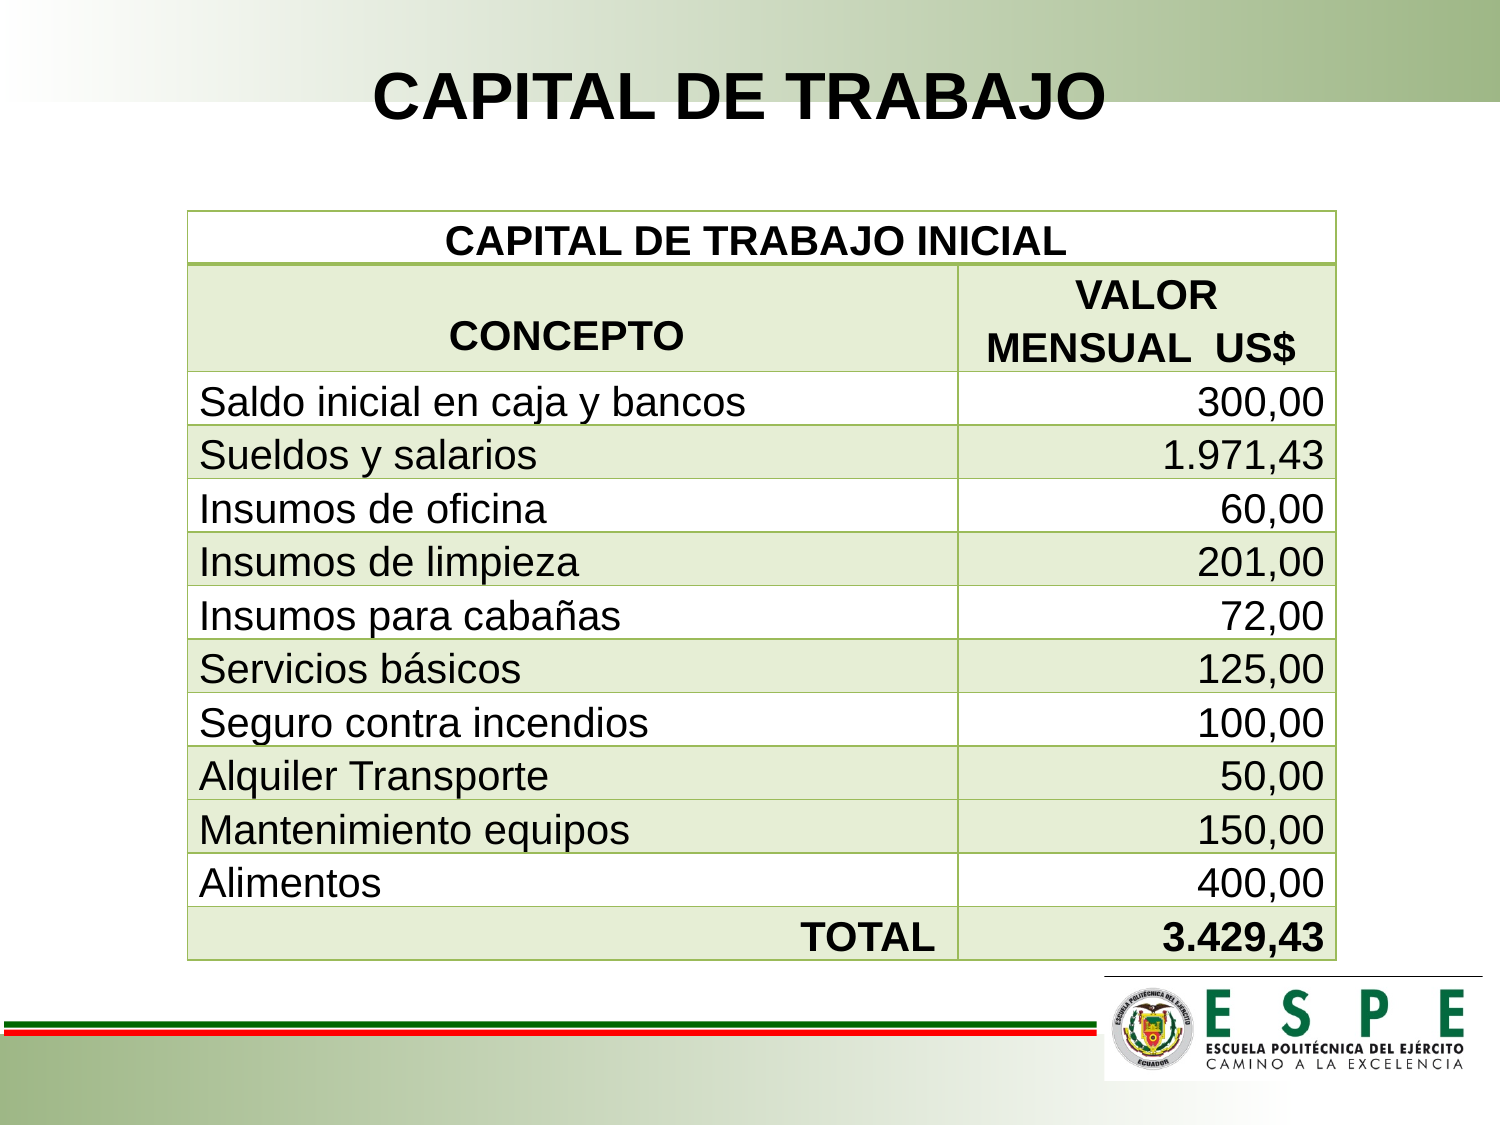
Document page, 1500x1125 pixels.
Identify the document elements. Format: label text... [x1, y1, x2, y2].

table_cell 3.429,43 [959, 907, 1335, 959]
table_header CAPITAL DE TRABAJO INICIAL [188, 212, 1335, 262]
table_cell Sueldos y salarios [188, 426, 957, 478]
table_cell 60,00 [959, 479, 1335, 531]
table_cell Alquiler Transporte [188, 747, 957, 799]
table_cell Seguro contra incendios [188, 693, 957, 745]
table_cell 201,00 [959, 533, 1335, 585]
table_cell 1.971,43 [959, 426, 1335, 478]
picture [1104, 976, 1483, 1081]
title CAPITAL DE TRABAJO [75, 45, 1425, 233]
table_cell 300,00 [959, 372, 1335, 424]
table_cell 400,00 [959, 854, 1335, 906]
table_cell 50,00 [959, 747, 1335, 799]
table_cell 72,00 [959, 586, 1335, 638]
table_cell VALOR MENSUAL US$ [959, 266, 1335, 371]
table_cell Mantenimiento equipos [188, 800, 957, 852]
table_cell TOTAL [188, 907, 957, 959]
table_cell Alimentos [188, 854, 957, 906]
table_cell Insumos de oficina [188, 479, 957, 531]
table_cell Insumos para cabañas [188, 586, 957, 638]
table_cell 100,00 [959, 693, 1335, 745]
table_cell CONCEPTO [188, 266, 957, 371]
table_cell Saldo inicial en caja y bancos [188, 372, 957, 424]
table_cell 150,00 [959, 800, 1335, 852]
table_cell Servicios básicos [188, 640, 957, 692]
table_cell Insumos de limpieza [188, 533, 957, 585]
table_cell 125,00 [959, 640, 1335, 692]
